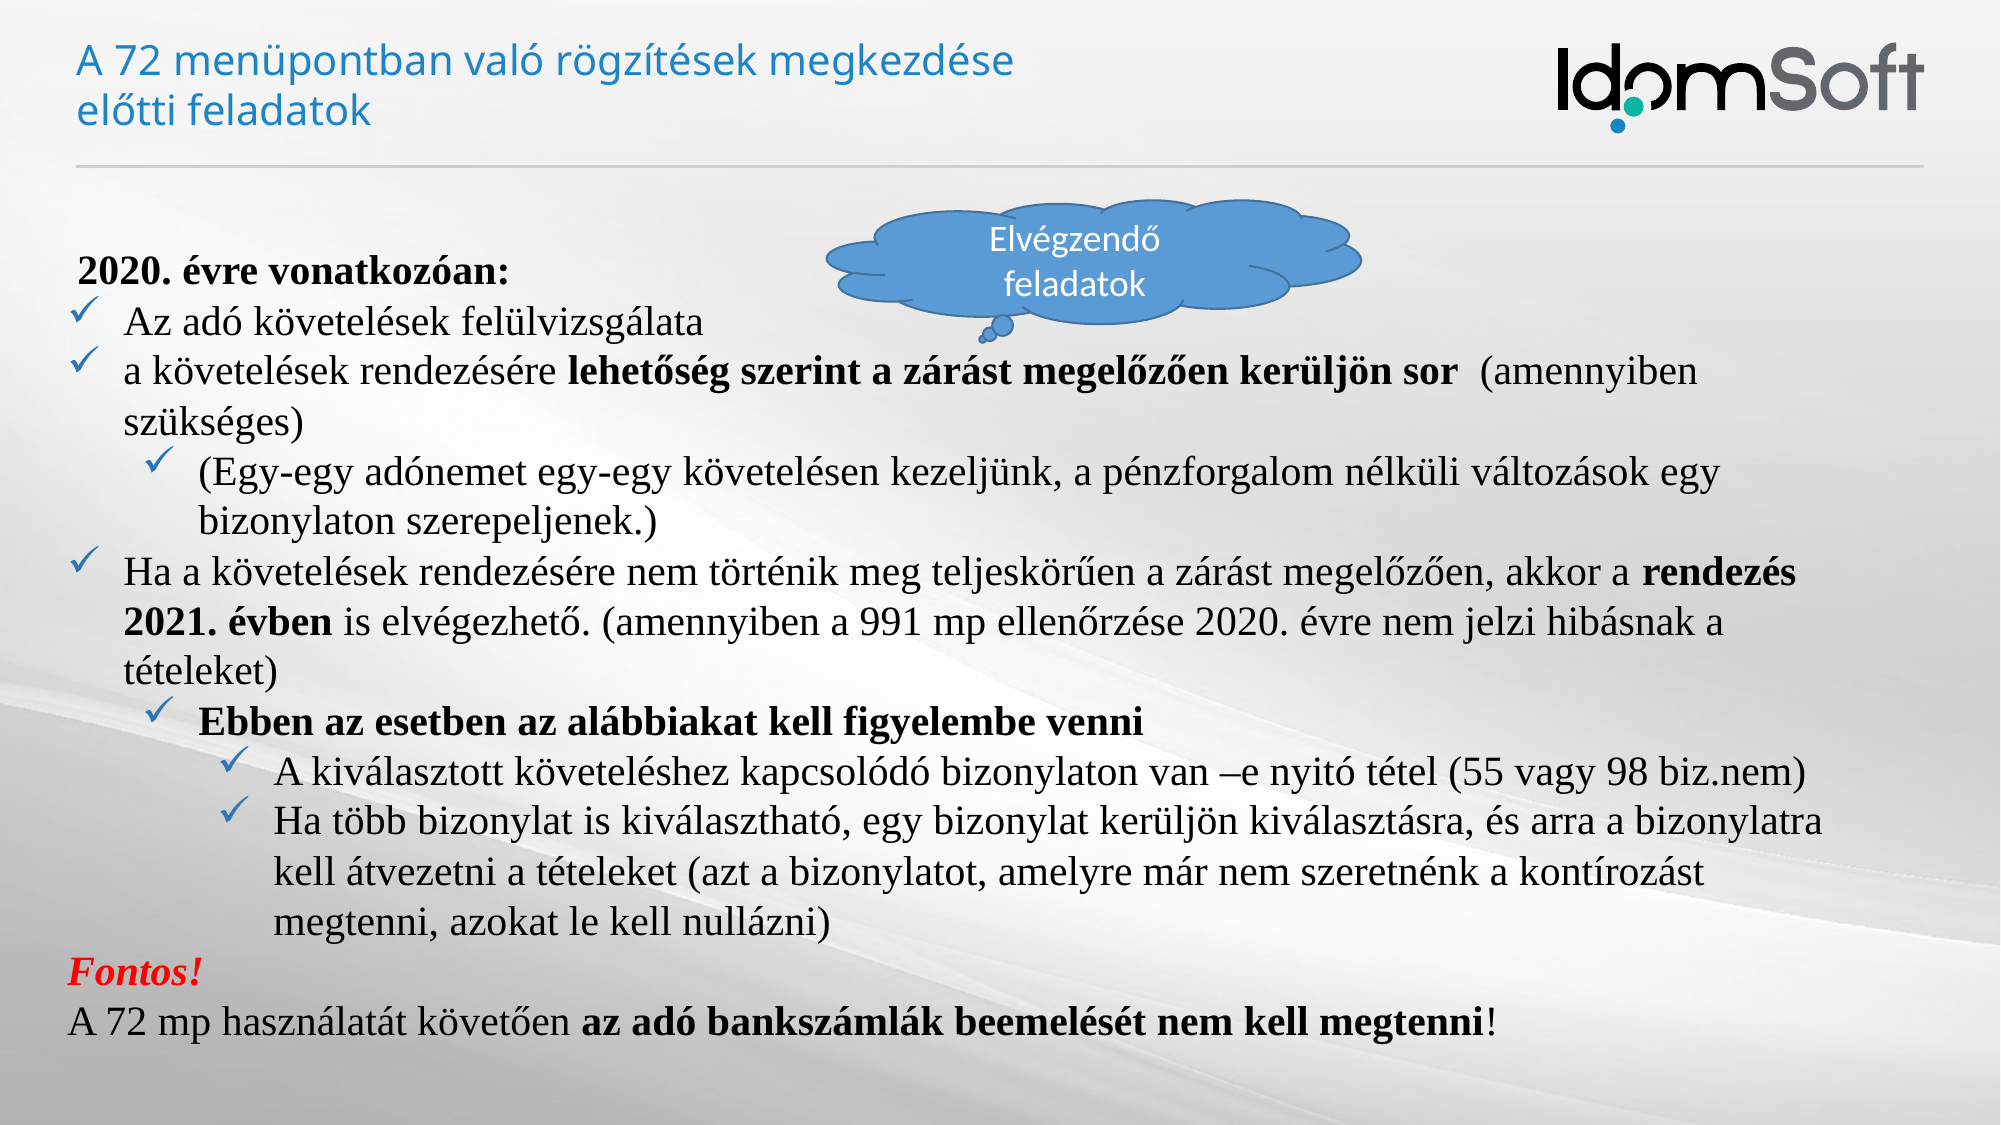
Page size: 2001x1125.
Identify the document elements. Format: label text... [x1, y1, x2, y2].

text_box Elvégzendő feladatok [825, 199, 1363, 344]
title A 72 menüpontban való rögzítések megkezdése előtti feladatok [0, 0, 2000, 167]
text_box 2020. évre vonatkozóan: Az adó követelések felülvizsgálata a követelések rendezésére lehetőség szerint a zárást megelőzően kerüljön sor (amennyiben szükséges) (Egy-egy adónemet egy-egy követelésen kezeljünk, a pénzforgalom nélküli változások egy bizonylaton szerepeljenek.) Ha a követelések rendezésére nem történik meg teljeskörűen a zárást megelőzően, akkor a rendezés 2021. évben is elvégezhető. (amennyiben a 991 mp ellenőrzése 2020. évre nem jelzi hibásnak a tételeket) Ebben az esetben az alábbiakat kell figyelembe venni A kiválasztott követeléshez kapcsolódó bizonylaton van –e nyitó tétel (55 vagy 98 biz.nem) Ha több bizonylat is kiválasztható, egy bizonylat kerüljön kiválasztásra, és arra a bizonylatra kell átvezetni a tételeket (azt a bizonylatot, amelyre már nem szeretnénk a kontírozást megtenni, azokat le kell nullázni) Fontos! A 72 mp használatát követően az adó bankszámlák beemelését nem kell megtenni! [52, 185, 1873, 1125]
picture [1557, 42, 1925, 134]
picture [0, 0, 2001, 1125]
